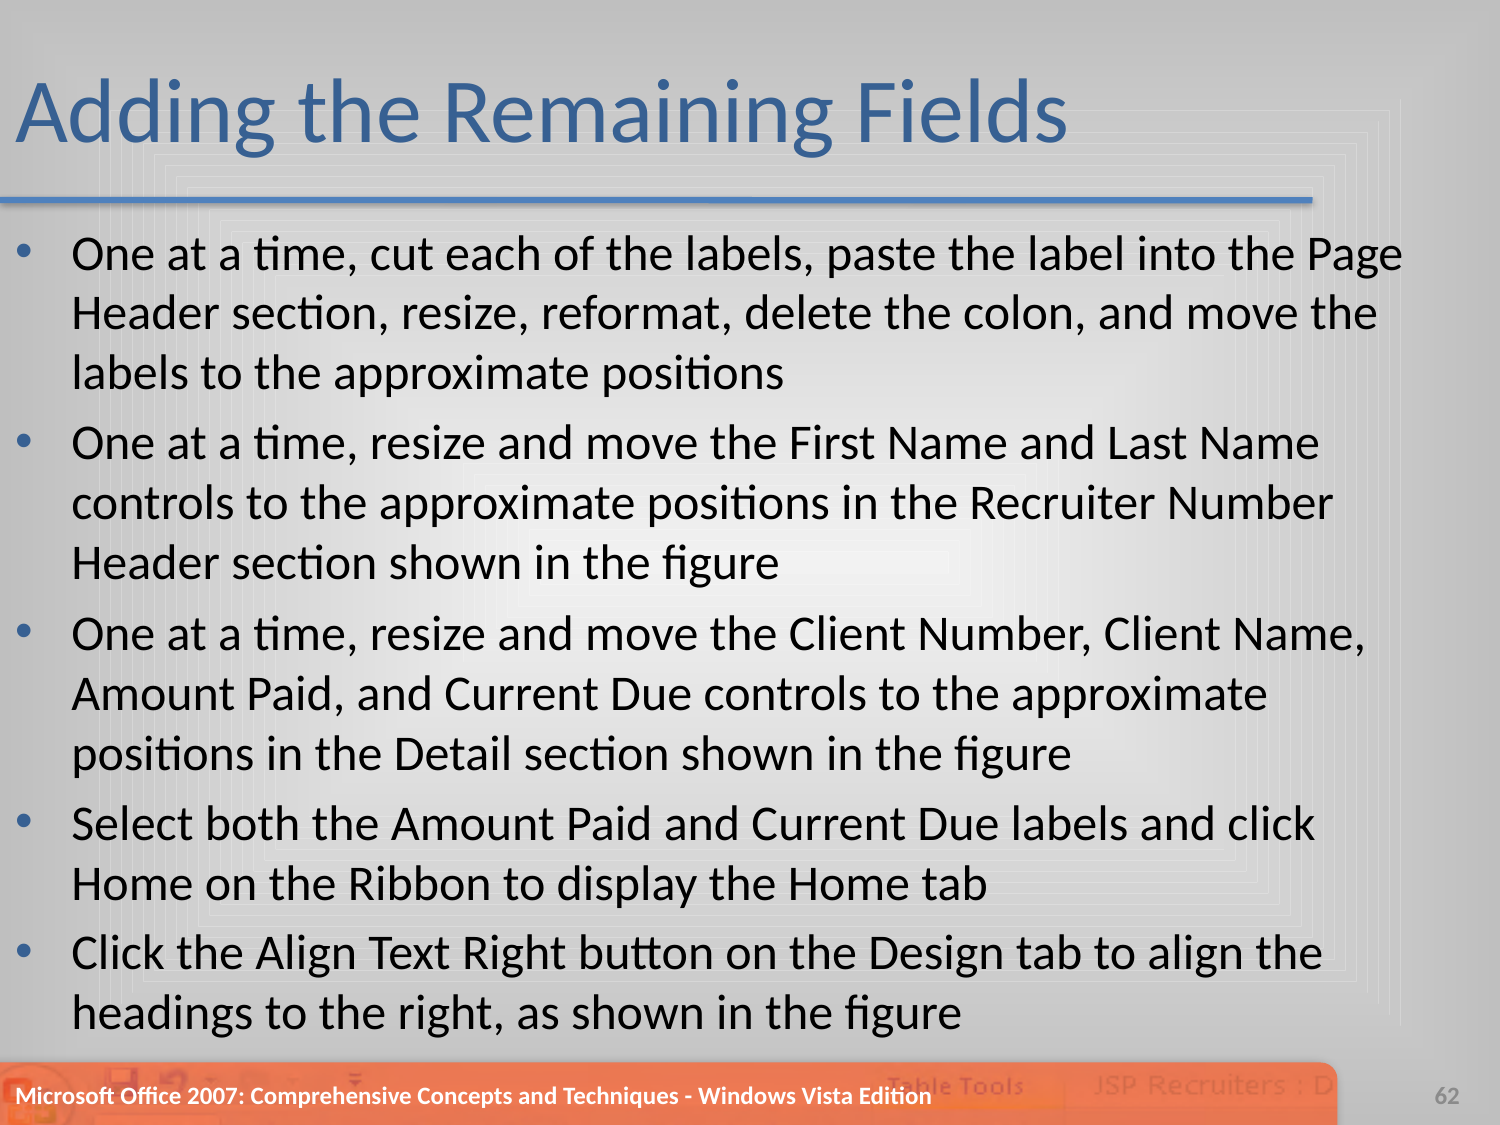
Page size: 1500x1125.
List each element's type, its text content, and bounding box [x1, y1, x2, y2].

footer Microsoft Office 2007: Comprehensive Concepts and Techniques - Windows Vista Edition [0, 1065, 1300, 1125]
picture [0, 1062, 1338, 1125]
slide_number 62 [1387, 1065, 1475, 1125]
title Adding the Remaining Fields [0, 12, 1426, 201]
list One at a time, cut each of the labels, paste the label into the Page Header section, resize, reformat, delete the colon, and move the labels to the approximate positions One at a time, resize and move the First Name and Last Name controls to the approximate positions in the Recruiter Number Header section shown in the figure One at a time, resize and move the Client Number, Client Name, Amount Paid, and Current Due controls to the approximate positions in the Detail section shown in the figure Select both the Amount Paid and Current Due labels and click Home on the Ribbon to display the Home tab Click the Align Text Right button on the Design tab to align the headings to the right, as shown in the figure [0, 212, 1426, 1006]
